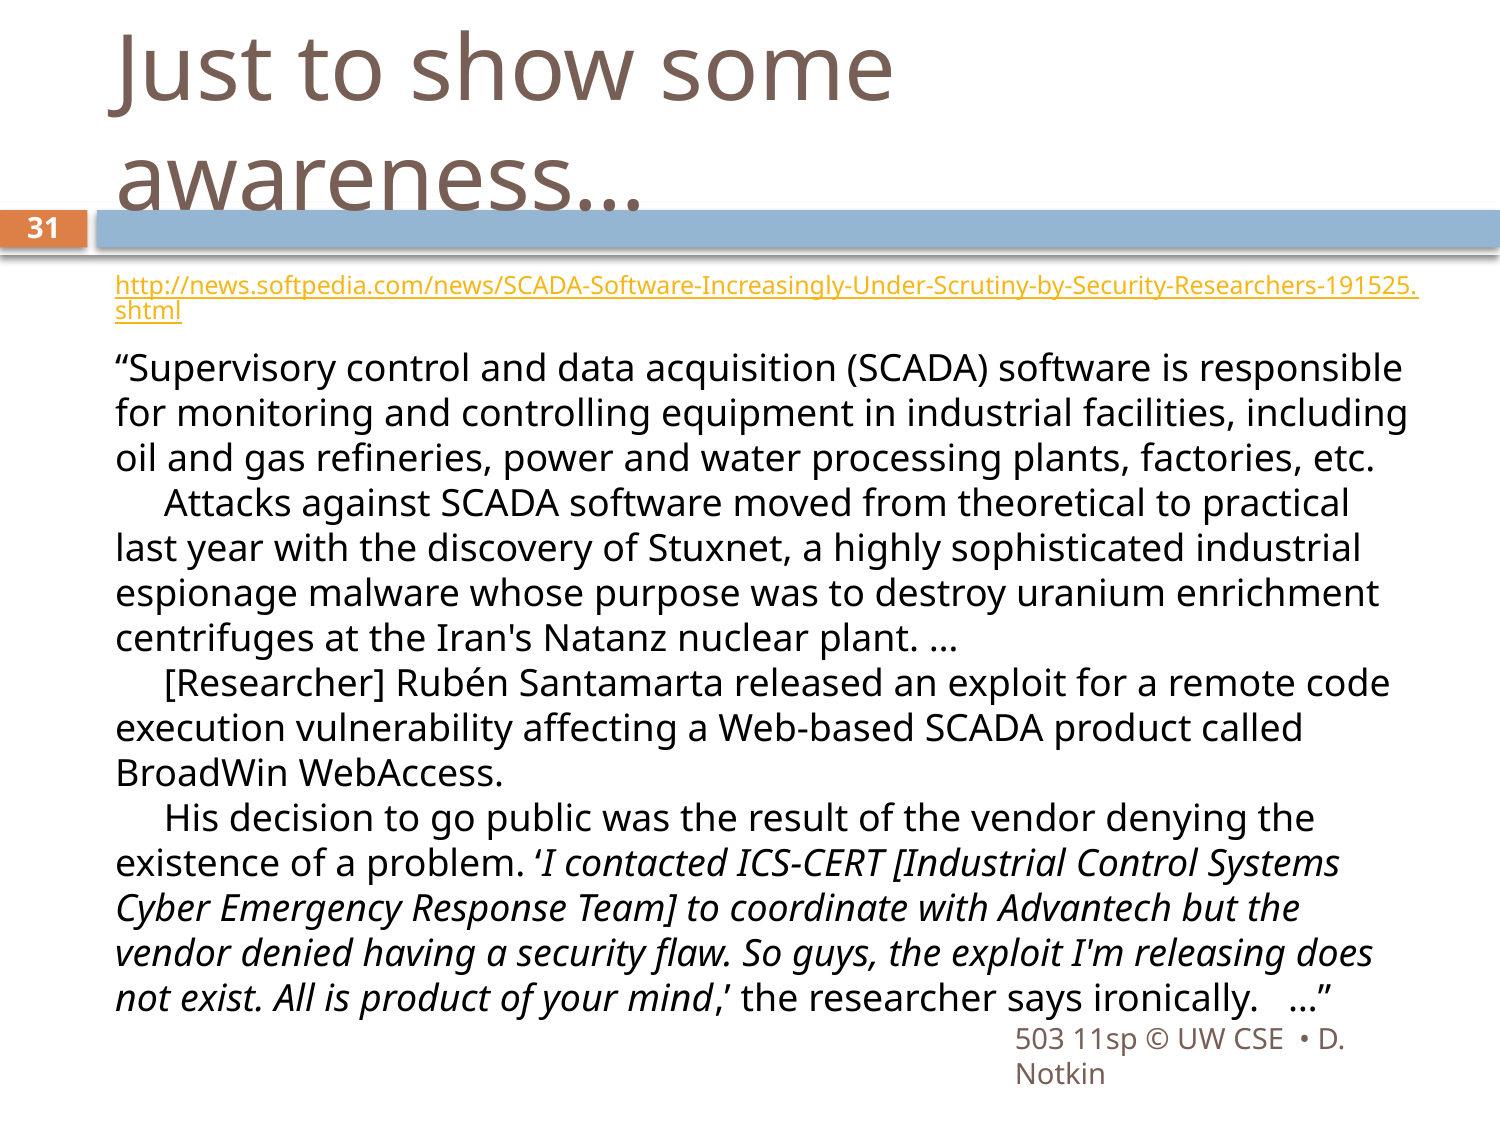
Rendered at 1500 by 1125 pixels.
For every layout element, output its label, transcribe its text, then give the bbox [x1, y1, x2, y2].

title Just to show some awareness… [100, 37, 1438, 200]
slide_number 503 11sp © UW CSE • D. Notkin [999, 1025, 1438, 1085]
list http://news.softpedia.com/news/SCADA-Software-Increasingly-Under-Scrutiny-by-Security-Researchers-191525.shtml “Supervisory control and data acquisition (SCADA) software is responsible for monitoring and controlling equipment in industrial facilities, including oil and gas refineries, power and water processing plants, factories, etc. Attacks against SCADA software moved from theoretical to practical last year with the discovery of Stuxnet, a highly sophisticated industrial espionage malware whose purpose was to destroy uranium enrichment centrifuges at the Iran's Natanz nuclear plant. … [Researcher] Rubén Santamarta released an exploit for a remote code execution vulnerability affecting a Web-based SCADA product called BroadWin WebAccess. His decision to go public was the result of the vendor denying the existence of a problem. ‘I contacted ICS-CERT [Industrial Control Systems Cyber Emergency Response Team] to coordinate with Advantech but the vendor denied having a security flaw. So guys, the exploit I'm releasing does not exist. All is product of your mind,’ the researcher says ironically. …” [100, 262, 1438, 1000]
slide_number 31 [0, 208, 88, 249]
